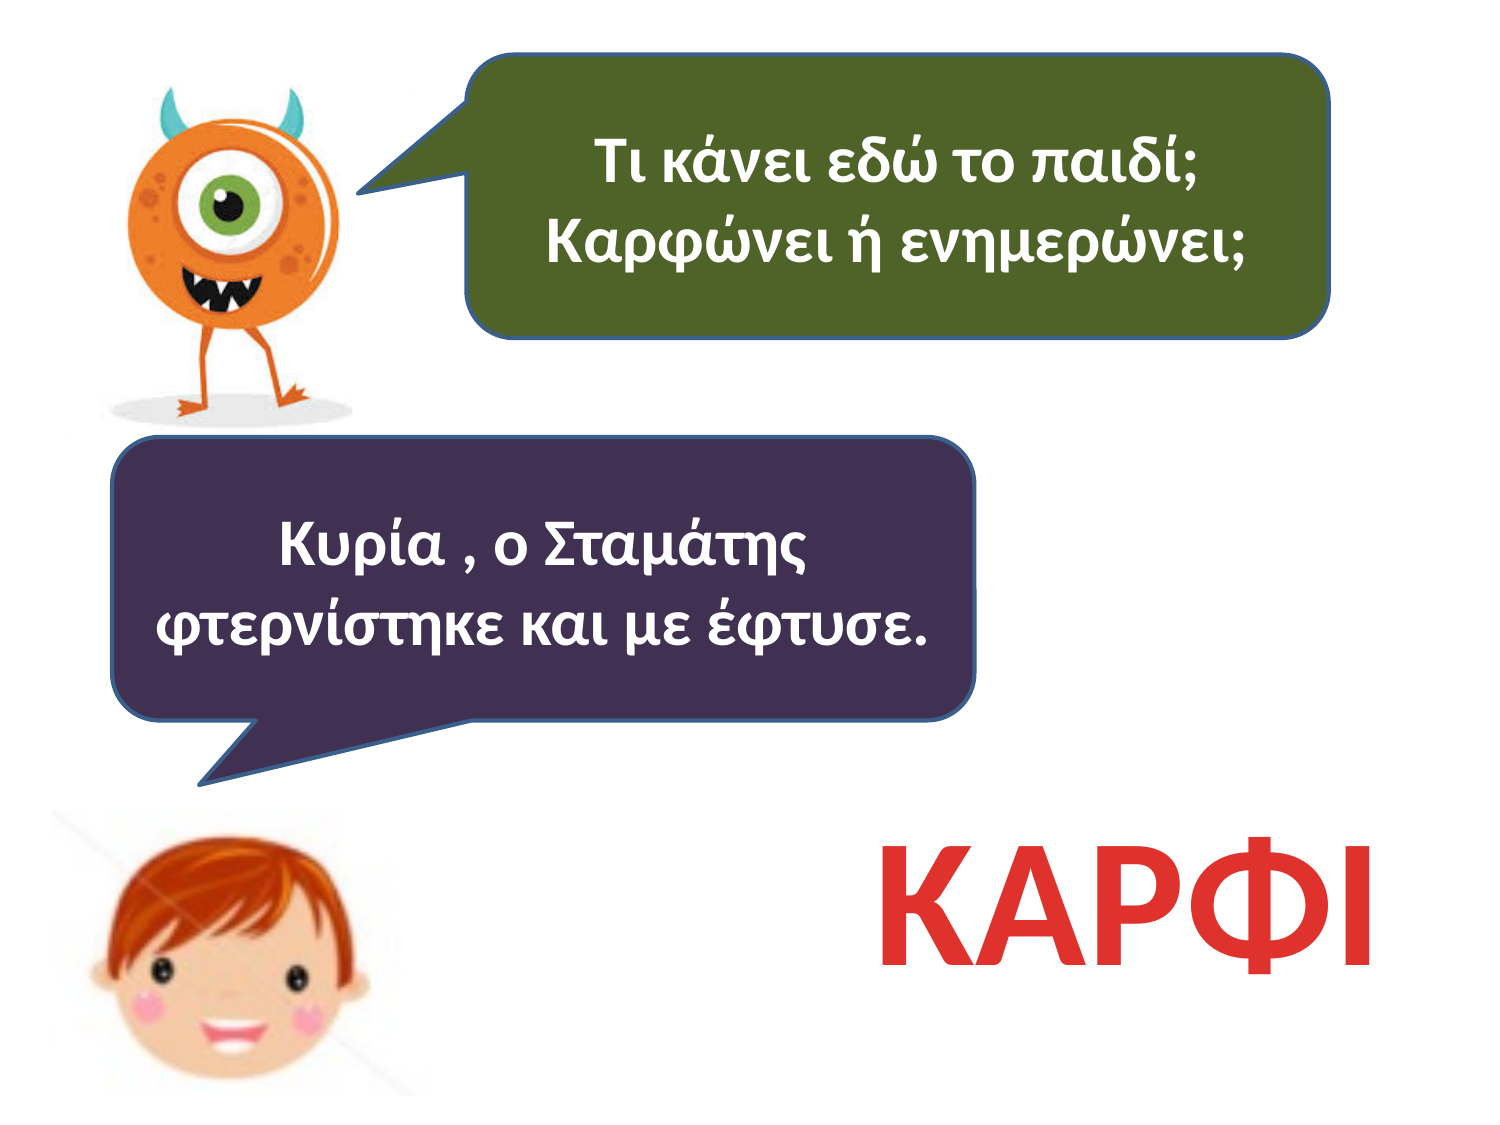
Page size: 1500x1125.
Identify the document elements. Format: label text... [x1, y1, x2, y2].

picture [64, 85, 417, 438]
text_box Κυρία , ο Σταμάτης φτερνίστηκε και με έφτυσε. [109, 434, 977, 788]
text_box ΚΑΡΦΙ [859, 775, 1399, 1010]
text_box Τι κάνει εδώ το παιδί; Καρφώνει ή ενημερώνει; [422, 52, 1331, 341]
picture [51, 810, 430, 1097]
